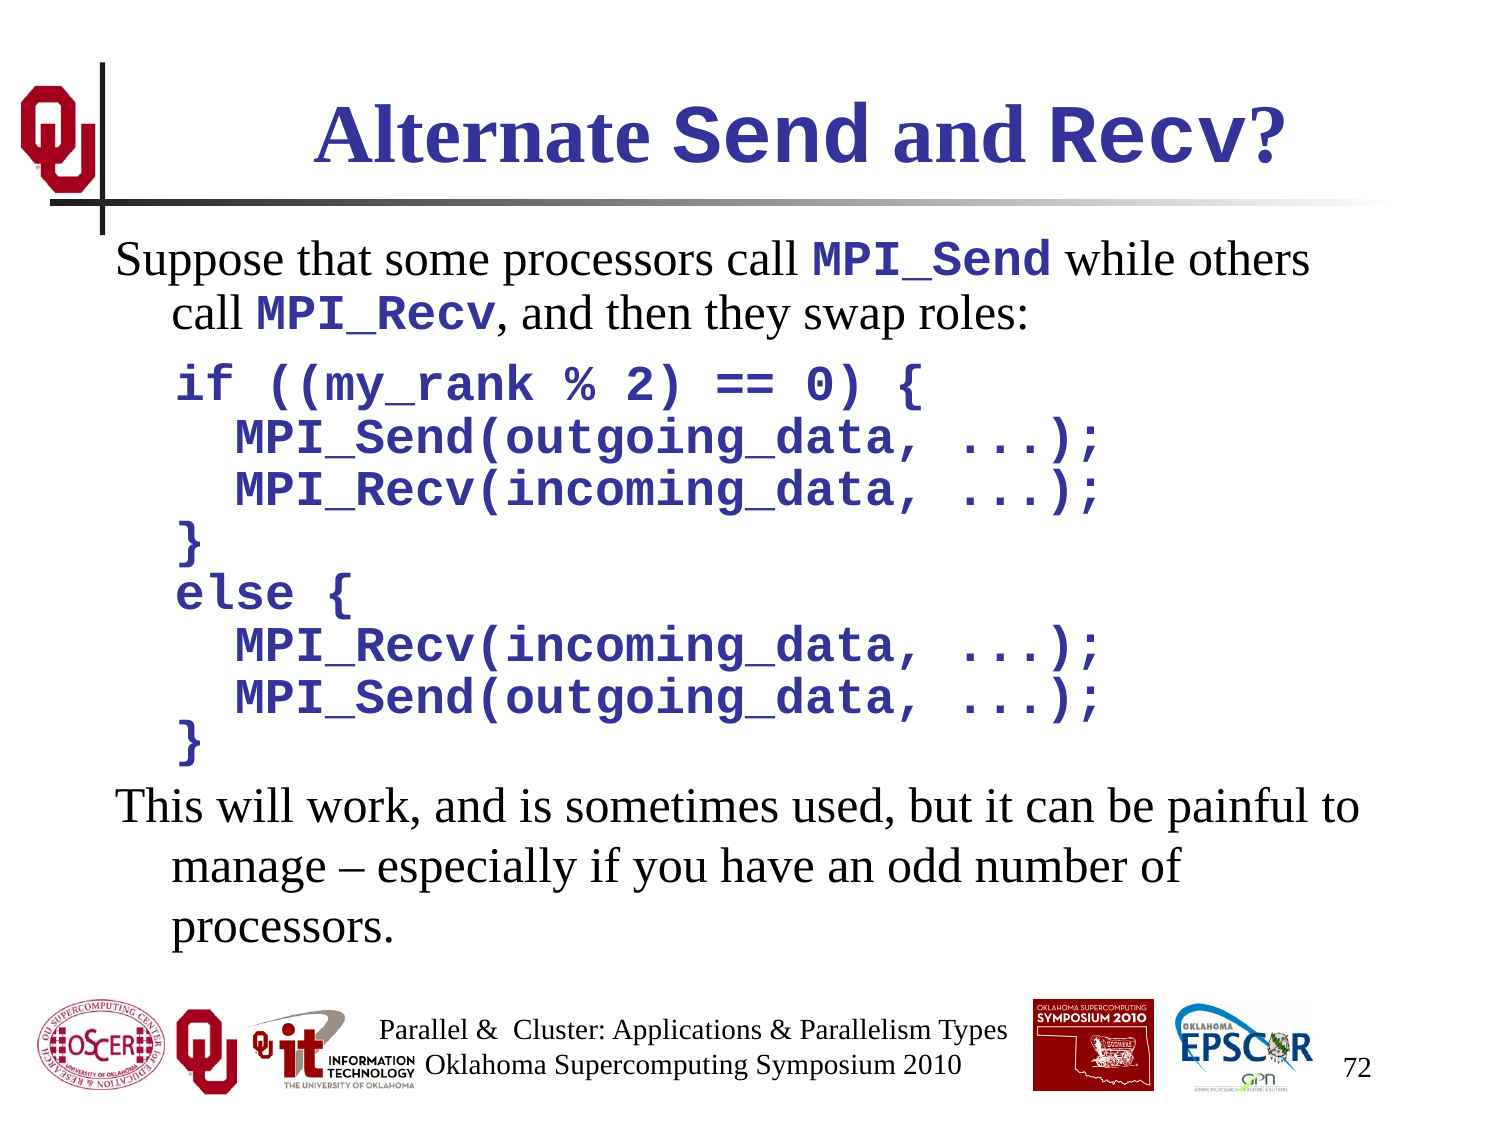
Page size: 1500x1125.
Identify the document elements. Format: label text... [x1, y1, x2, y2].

picture [37, 999, 165, 1090]
footer Parallel & Cluster: Applications & Parallelism Types Oklahoma Supercomputing Symposium 2010 [237, 1012, 1151, 1088]
picture [1187, 1091, 1294, 1098]
title Alternate Send and Recv? [162, 74, 1442, 187]
list Suppose that some processors call MPI_Send while others call MPI_Recv, and then they swap roles: if ((my_rank % 2) == 0) { MPI_Send(outgoing_data, ...); MPI_Recv(incoming_data, ...); } else { MPI_Recv(incoming_data, ...); MPI_Send(outgoing_data, ...); } This will work, and is sometimes used, but it can be painful to manage – especially if you have an odd number of processors. [99, 224, 1401, 1013]
picture [174, 1013, 425, 1099]
picture [18, 83, 97, 196]
slide_number 72 [1174, 1015, 1388, 1091]
